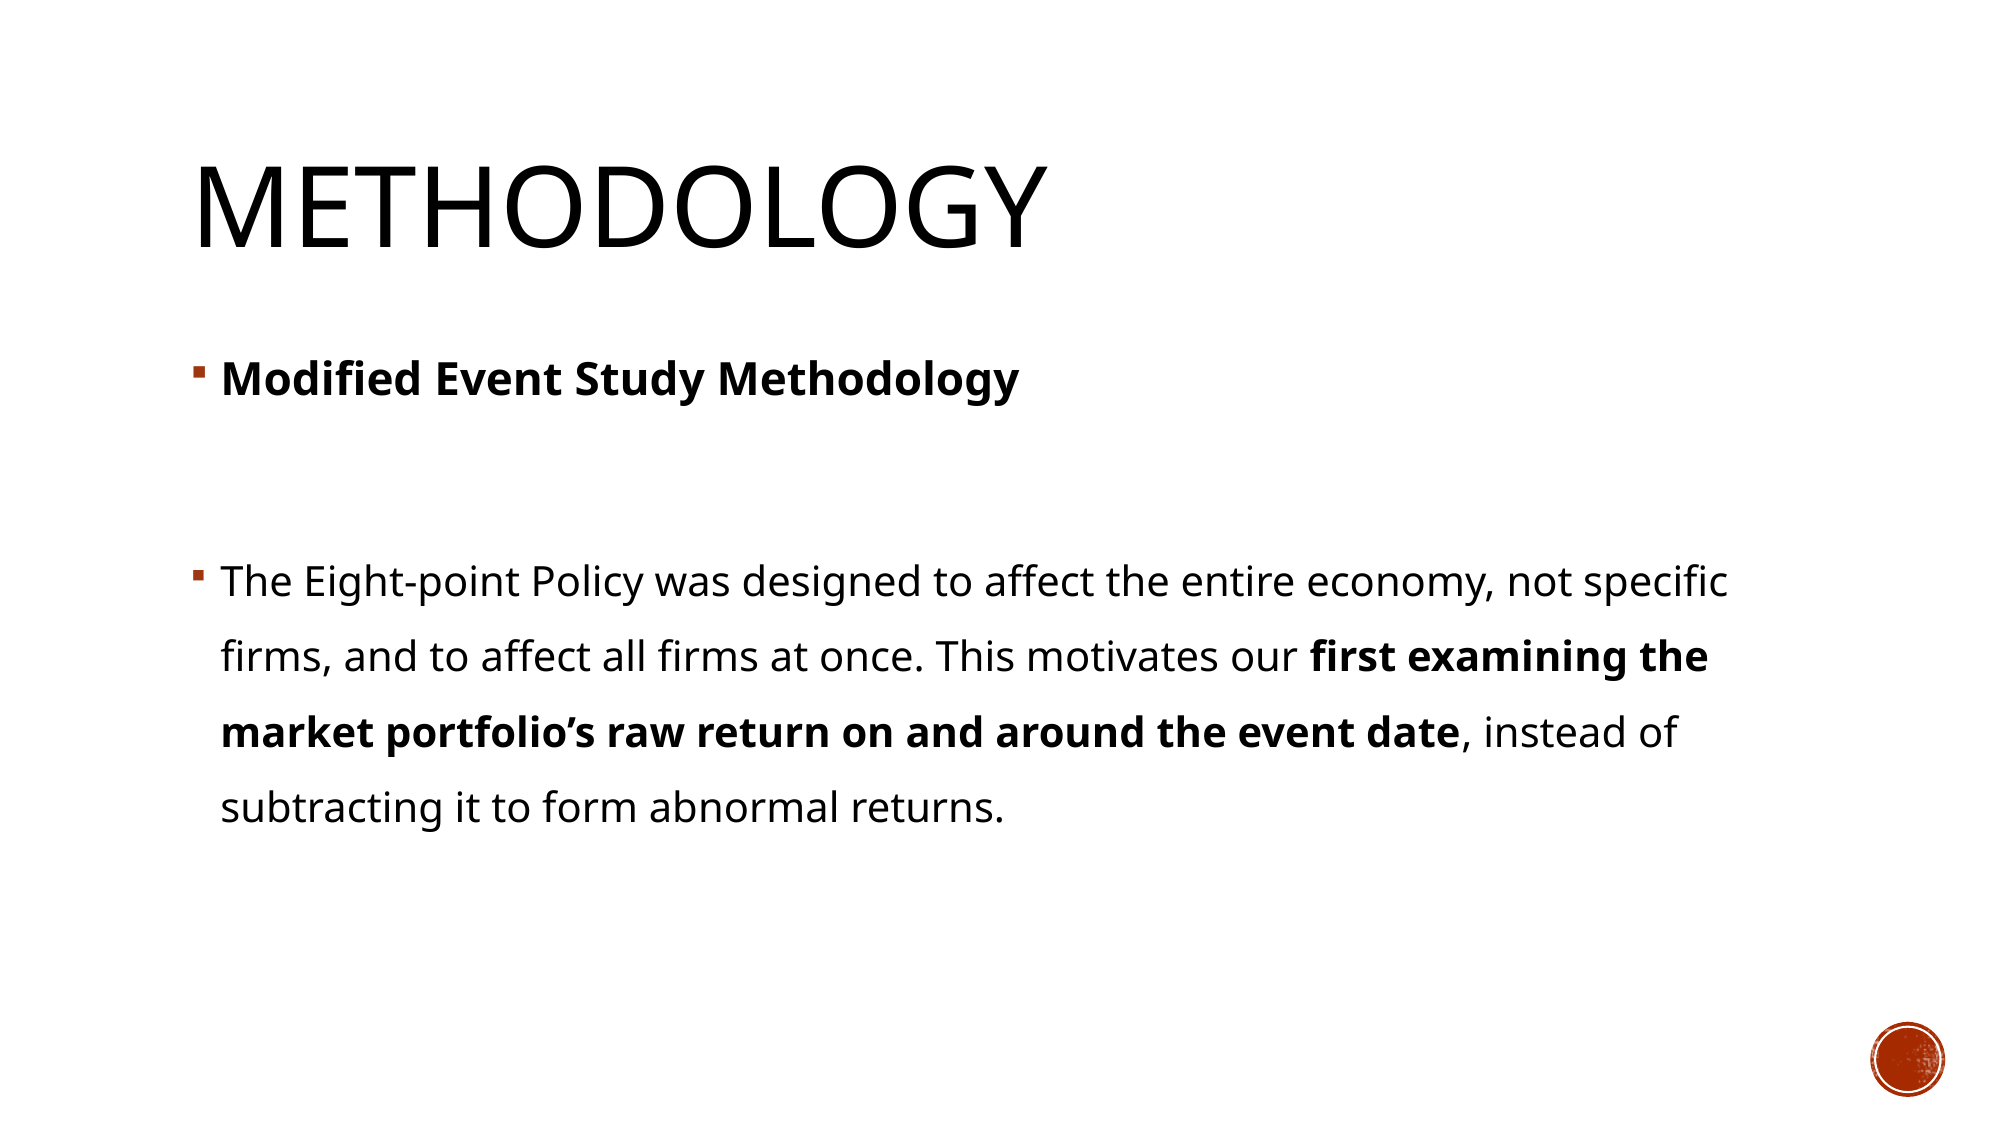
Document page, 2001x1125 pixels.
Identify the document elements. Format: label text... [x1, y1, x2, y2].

list Modified Event Study Methodology The Eight-point Policy was designed to affect the entire economy, not specific firms, and to affect all firms at once. This motivates our first examining the market portfolio’s raw return on and around the event date, instead of subtracting it to form abnormal returns. [175, 348, 1826, 1013]
title Methodology [175, 79, 1826, 344]
